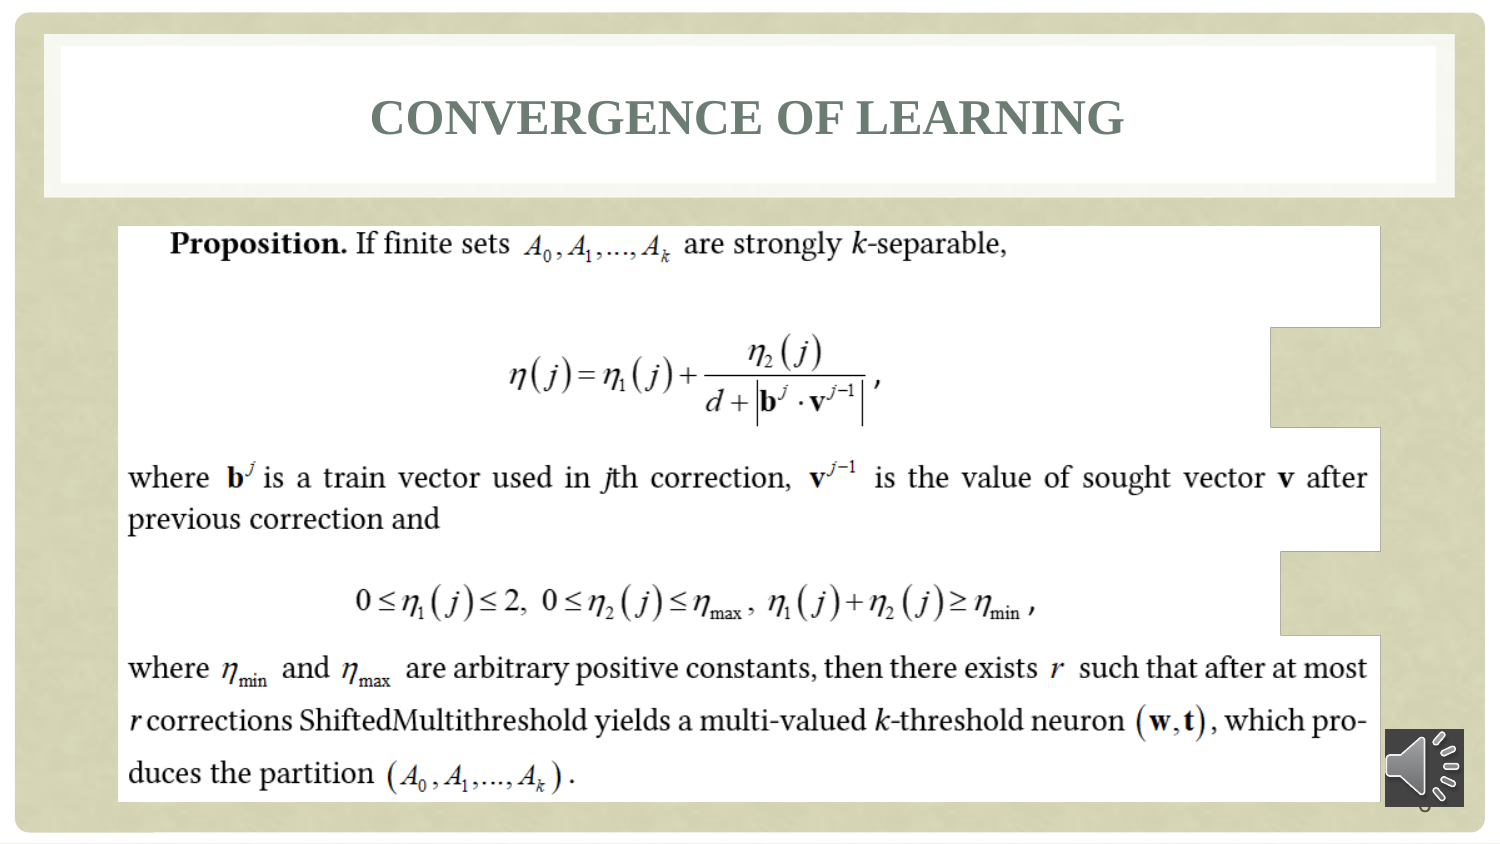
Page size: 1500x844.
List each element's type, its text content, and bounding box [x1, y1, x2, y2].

title Convergence of Learning [69, 50, 1425, 179]
picture [117, 226, 1383, 802]
slide_number 6 [1096, 782, 1447, 827]
picture [1384, 728, 1465, 809]
